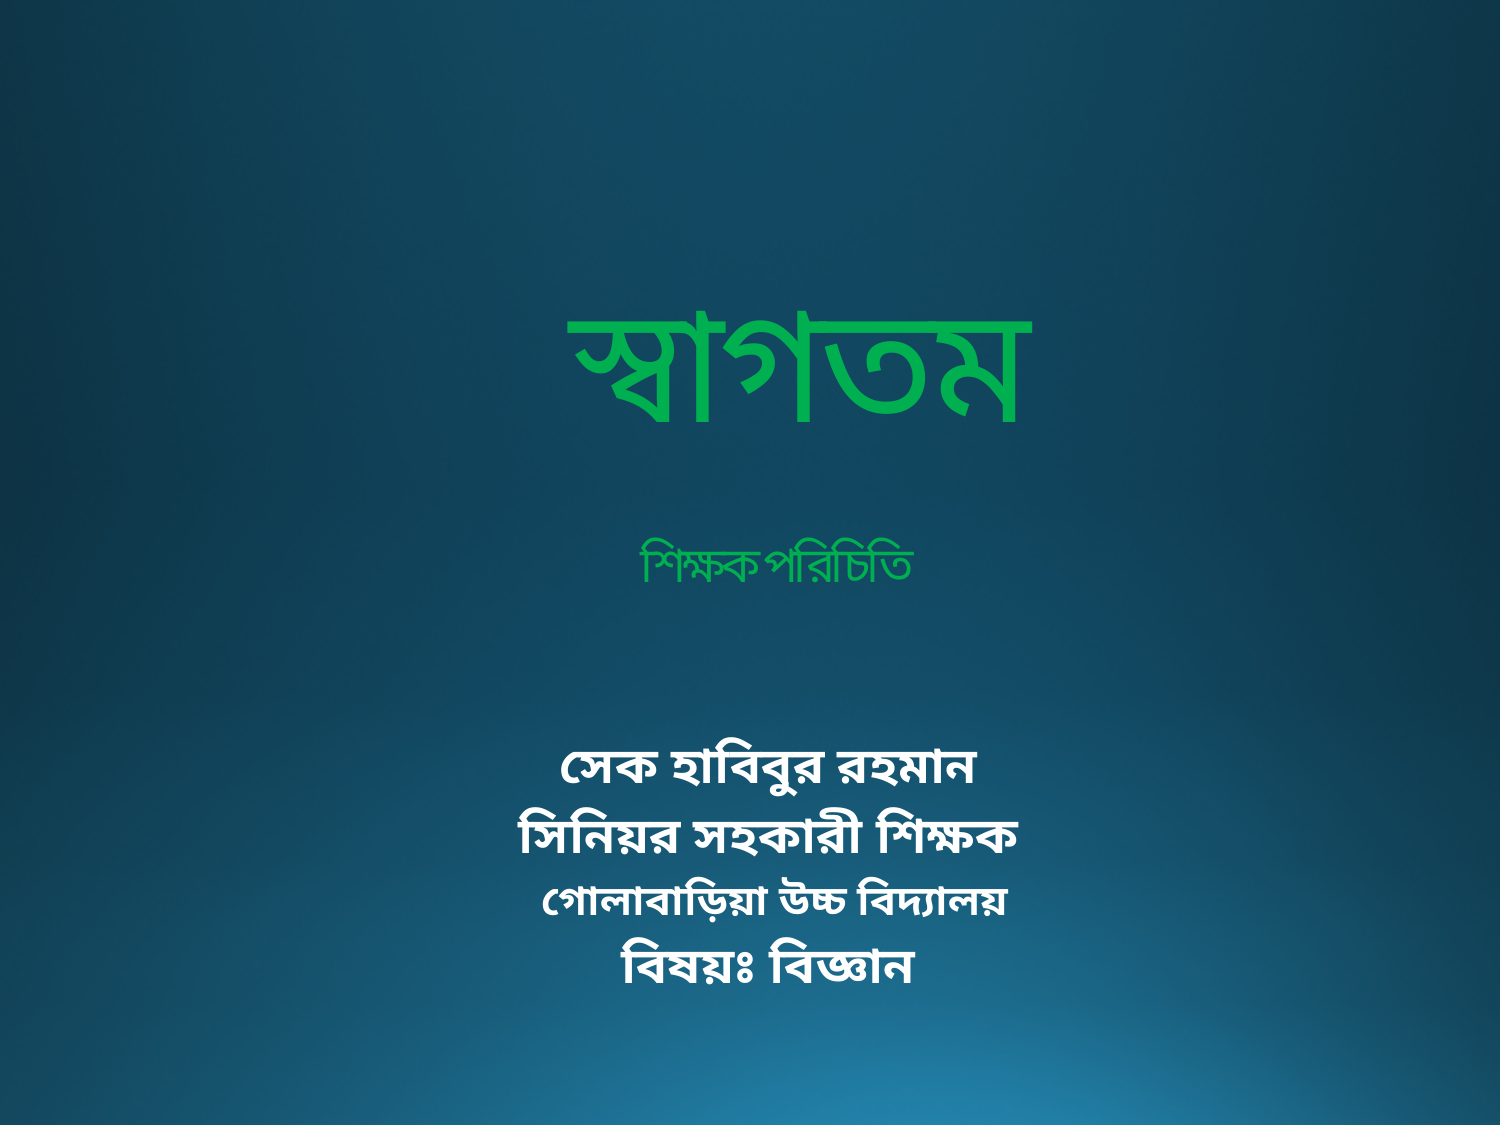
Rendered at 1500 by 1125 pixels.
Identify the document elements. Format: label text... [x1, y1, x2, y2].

title স্বাগতম শিক্ষক পরিচিতি [187, 275, 1413, 625]
picture [0, 0, 1500, 1125]
subtitle সেক হাবিবুর রহমান সিনিয়র সহকারী শিক্ষক গোলাবাড়িয়া উচ্চ বিদ্যালয় বিষয়ঃ বিজ্ঞান [225, 637, 1325, 1063]
